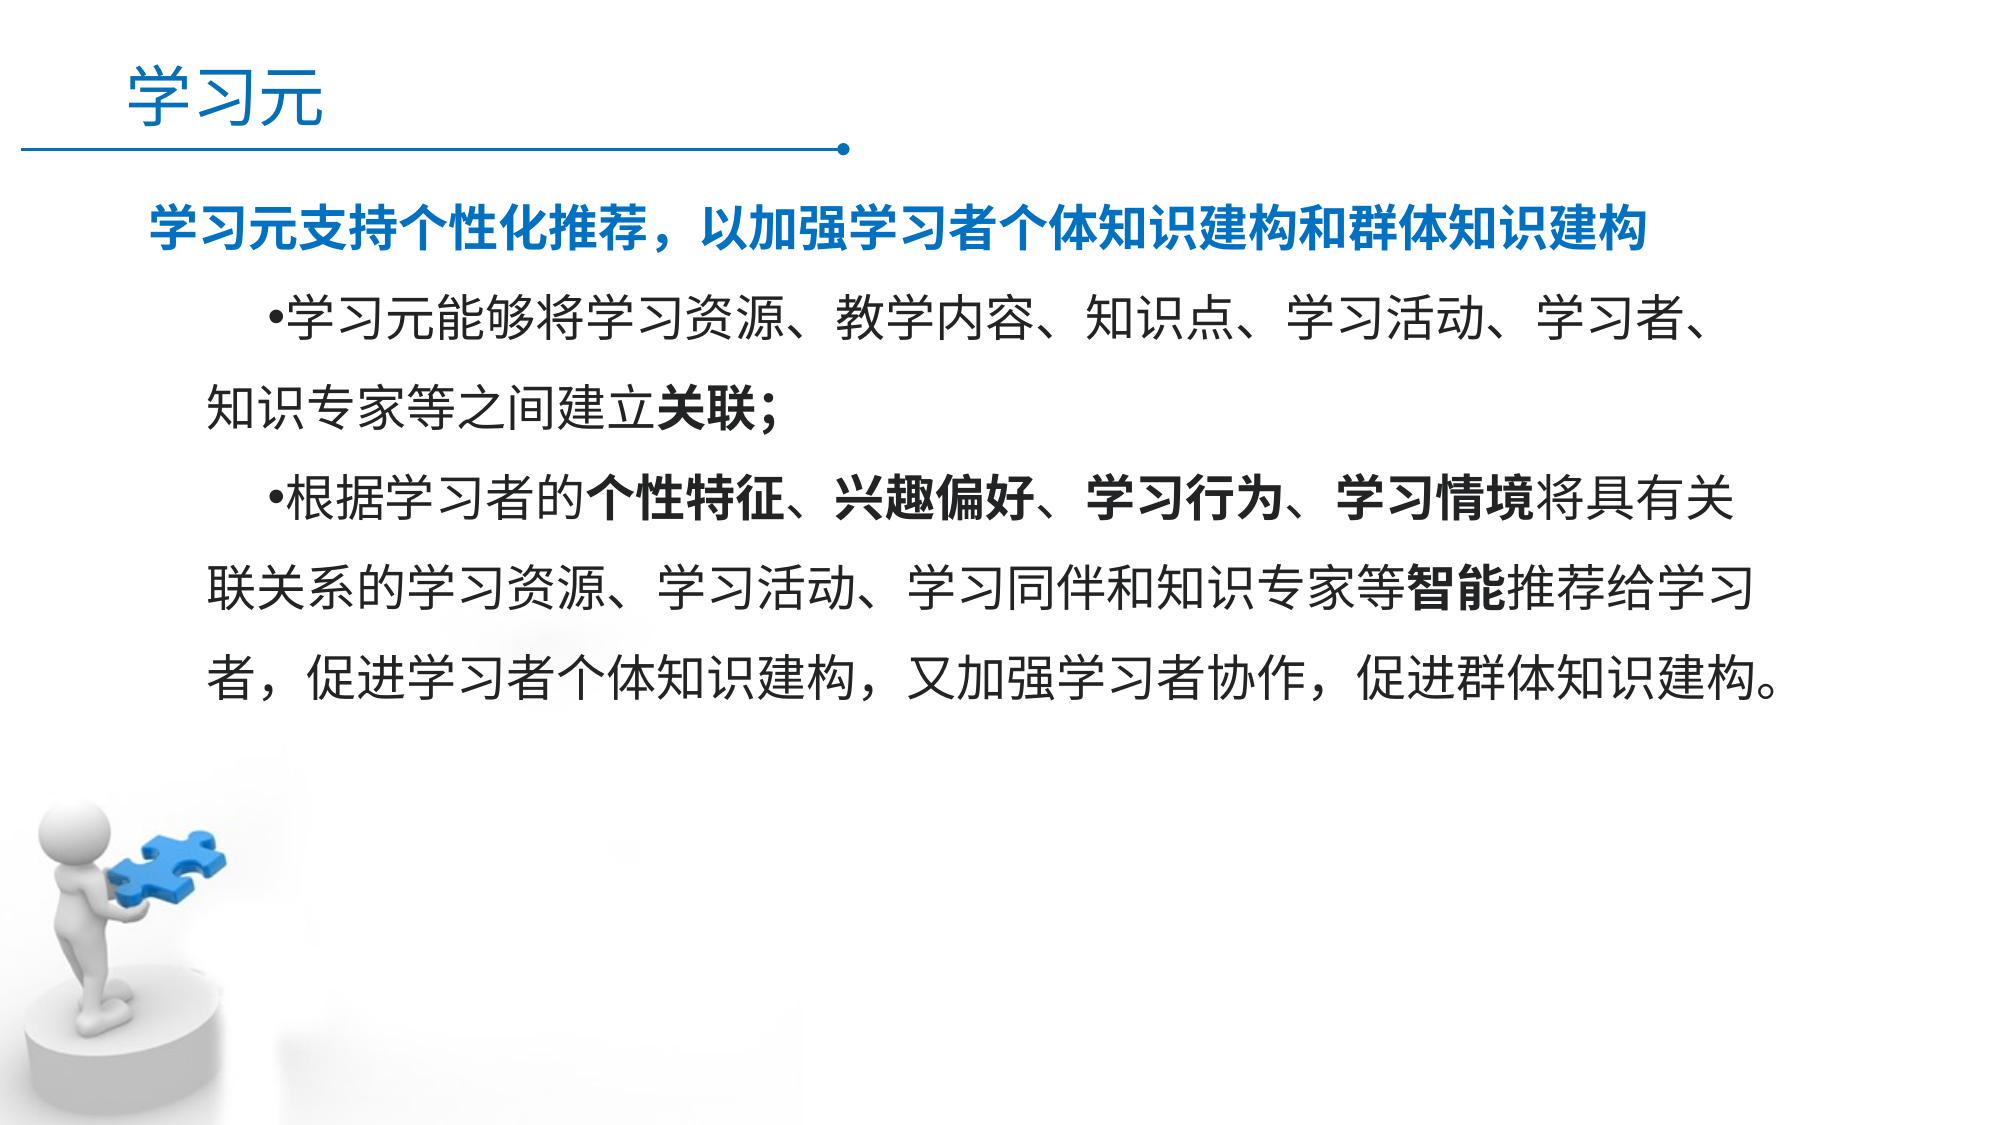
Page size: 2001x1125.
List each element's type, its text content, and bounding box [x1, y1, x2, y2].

title 学习元 [110, 151, 600, 158]
title 学习元 [110, 35, 600, 148]
picture [0, 383, 1296, 1125]
text_box 学习元支持个性化推荐，以加强学习者个体知识建构和群体知识建构 学习元能够将学习资源、教学内容、知识点、学习活动、学习者、知识专家等之间建立关联； 根据学习者的个性特征、兴趣偏好、学习行为、学习情境将具有关联关系的学习资源、学习活动、学习同伴和知识专家等智能推荐给学习者，促进学习者个体知识建构，又加强学习者协作，促进群体知识建构。 [16, 158, 1790, 714]
